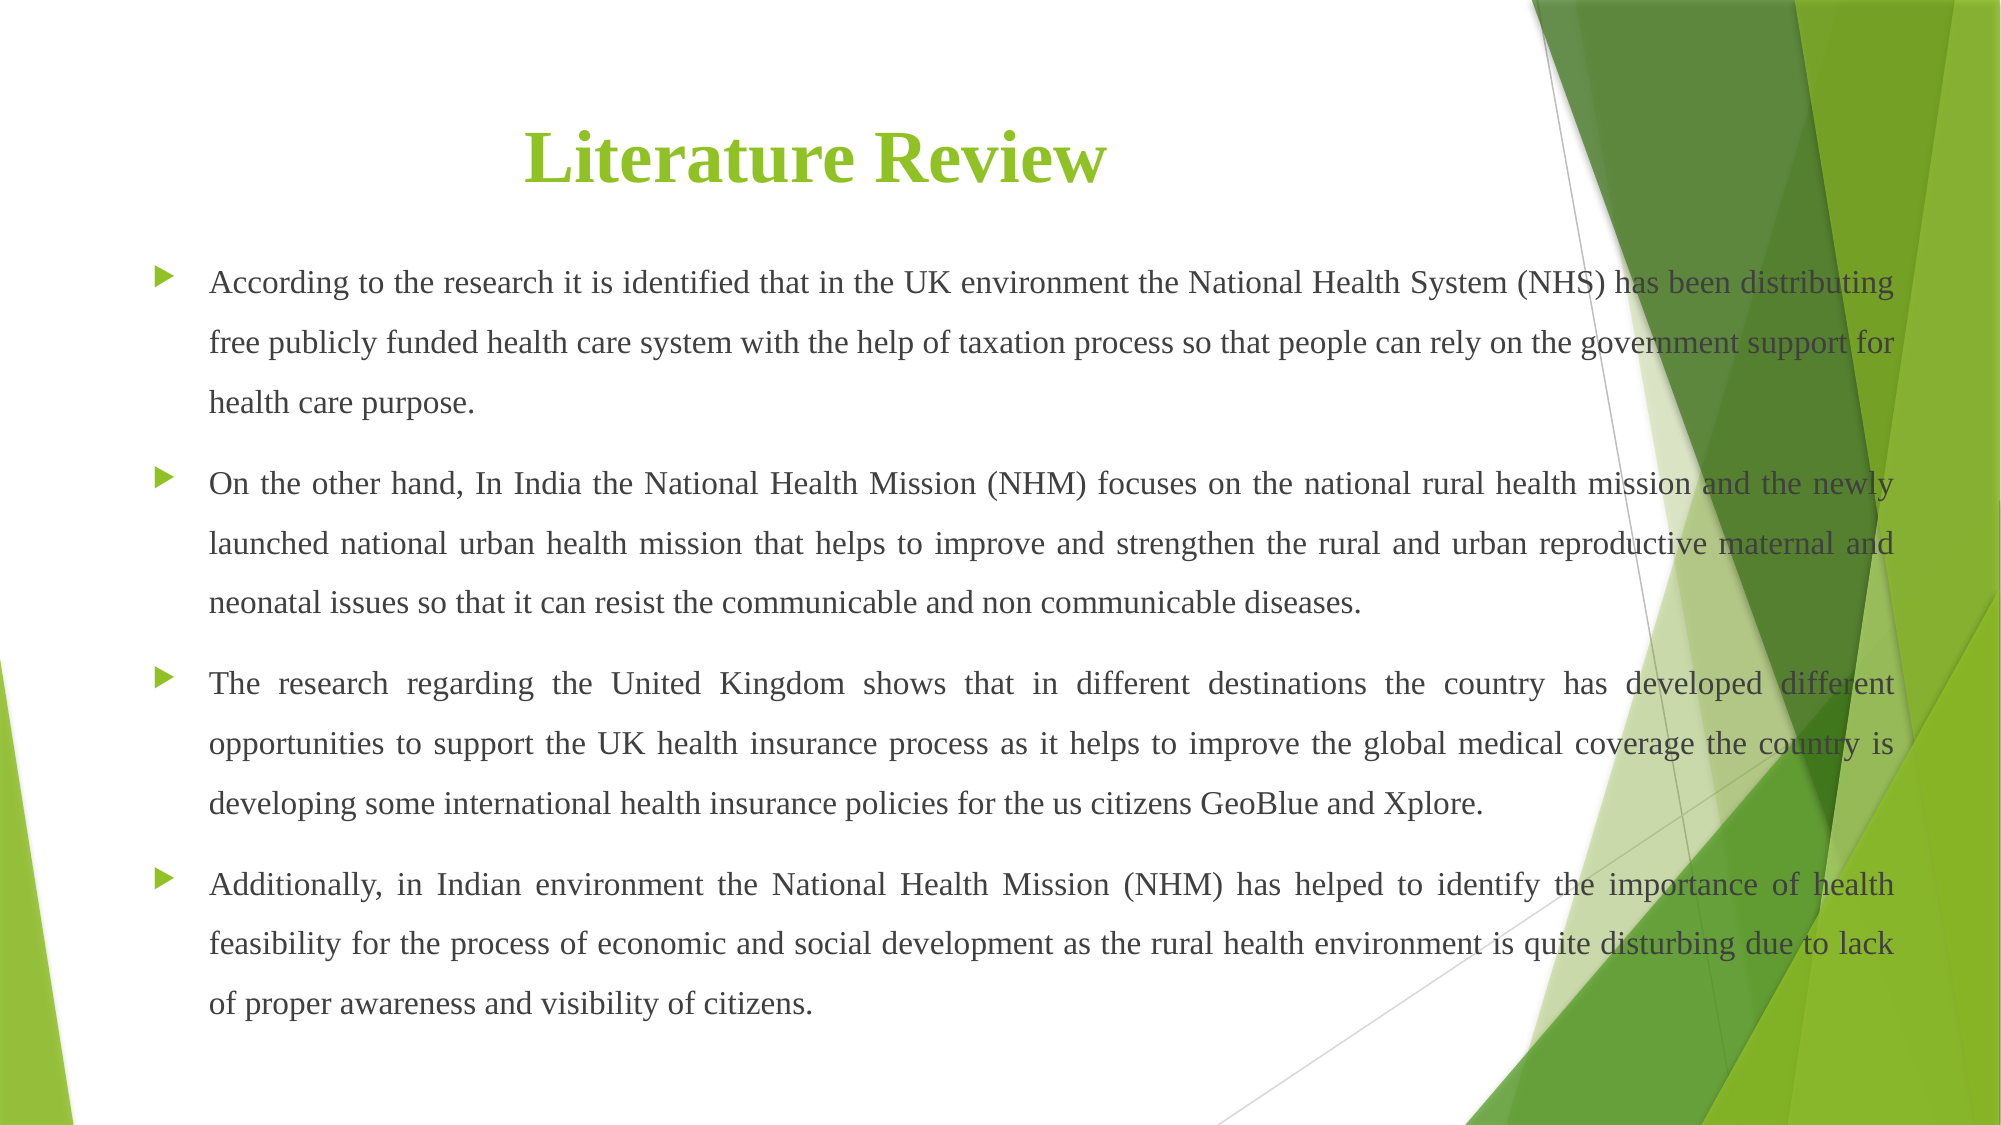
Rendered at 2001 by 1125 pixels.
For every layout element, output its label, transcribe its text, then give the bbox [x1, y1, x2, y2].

title Literature Review [111, 99, 1522, 317]
list According to the research it is identified that in the UK environment the National Health System (NHS) has been distributing free publicly funded health care system with the help of taxation process so that people can rely on the government support for health care purpose. On the other hand, In India the National Health Mission (NHM) focuses on the national rural health mission and the newly launched national urban health mission that helps to improve and strengthen the rural and urban reproductive maternal and neonatal issues so that it can resist the communicable and non communicable diseases. The research regarding the United Kingdom shows that in different destinations the country has developed different opportunities to support the UK health insurance process as it helps to improve the global medical coverage the country is developing some international health insurance policies for the us citizens GeoBlue and Xplore. Additionally, in Indian environment the National Health Mission (NHM) has helped to identify the importance of health feasibility for the process of economic and social development as the rural health environment is quite disturbing due to lack of proper awareness and visibility of citizens. [137, 232, 1913, 1066]
